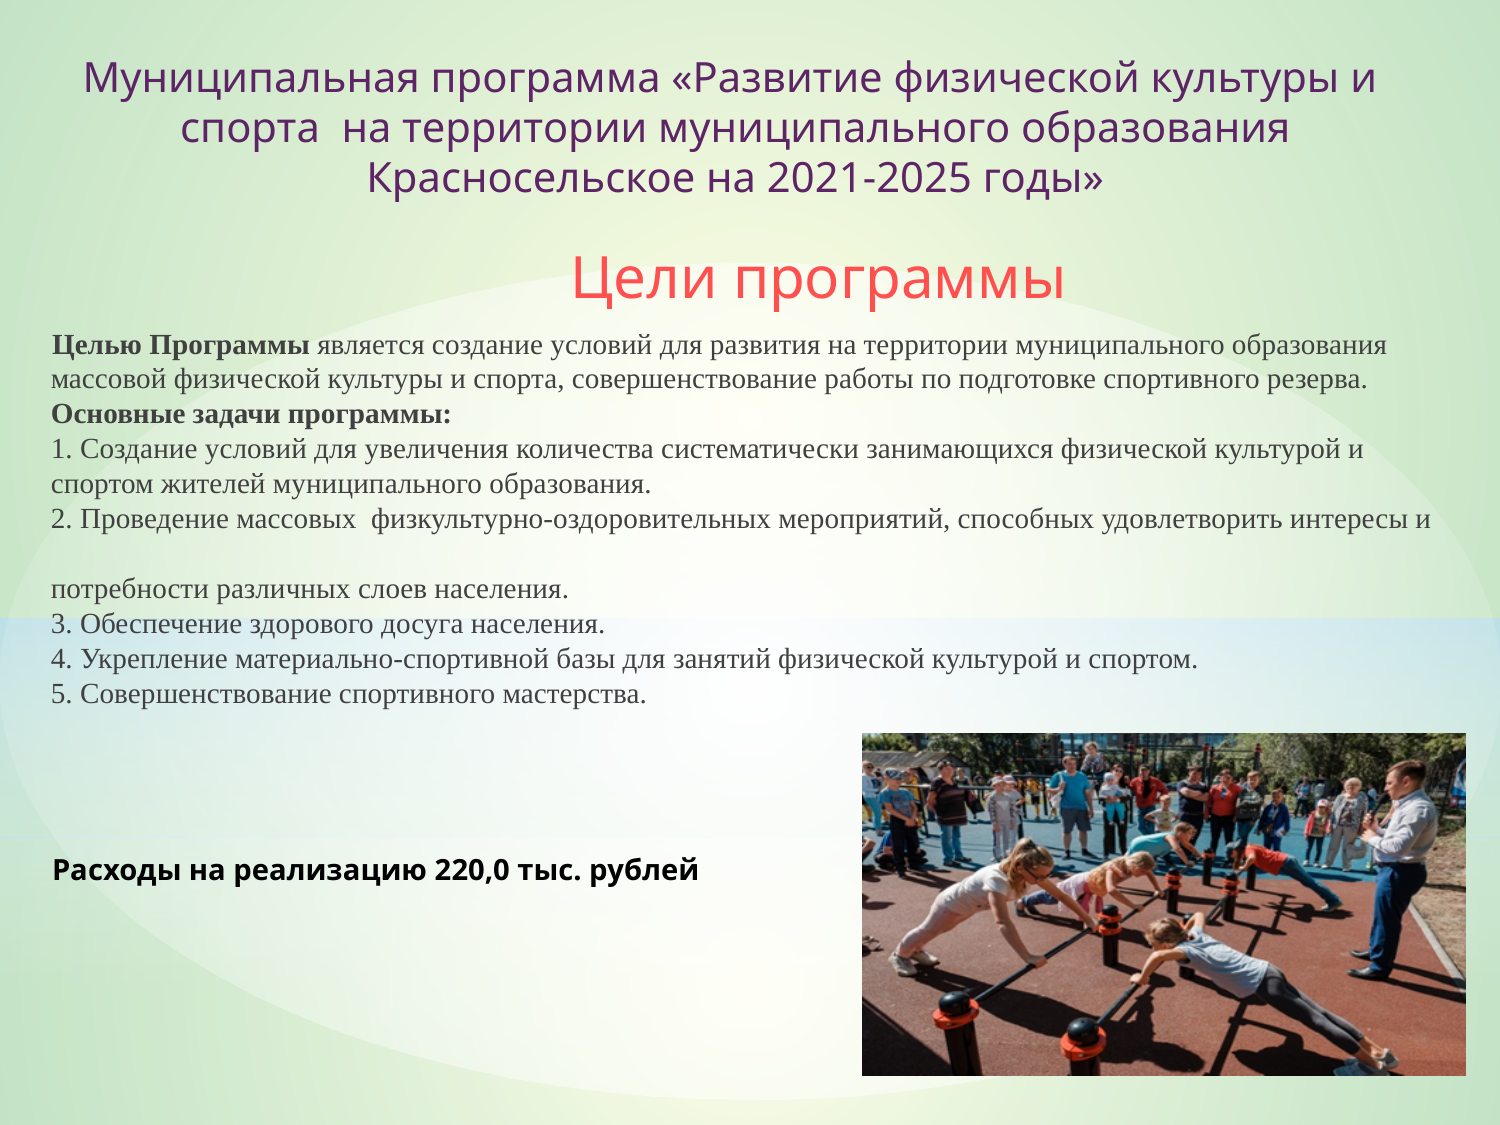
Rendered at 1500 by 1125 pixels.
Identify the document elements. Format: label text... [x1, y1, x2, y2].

picture [862, 733, 1466, 1077]
text_box Муниципальная программа «Развитие физической культуры и спорта на территории муниципального образования Красносельское на 2021-2025 годы» [0, 30, 1471, 220]
text_box Цели программы Целью Программы является создание условий для развития на территории муниципального образования массовой физической культуры и спорта, совершенствование работы по подготовке спортивного резерва. Основные задачи программы: 1. Создание условий для увеличения количества систематически занимающихся физической культурой и спортом жителей муниципального образования. 2. Проведение массовых физкультурно-оздоровительных мероприятий, способных удовлетворить интересы и потребности различных слоев населения. 3. Обеспечение здорового досуга населения. 4. Укрепление материально-спортивной базы для занятий физической культурой и спортом. 5. Совершенствование спортивного мастерства. Расходы на реализацию 220,0 тыс. рублей [36, 232, 1466, 729]
